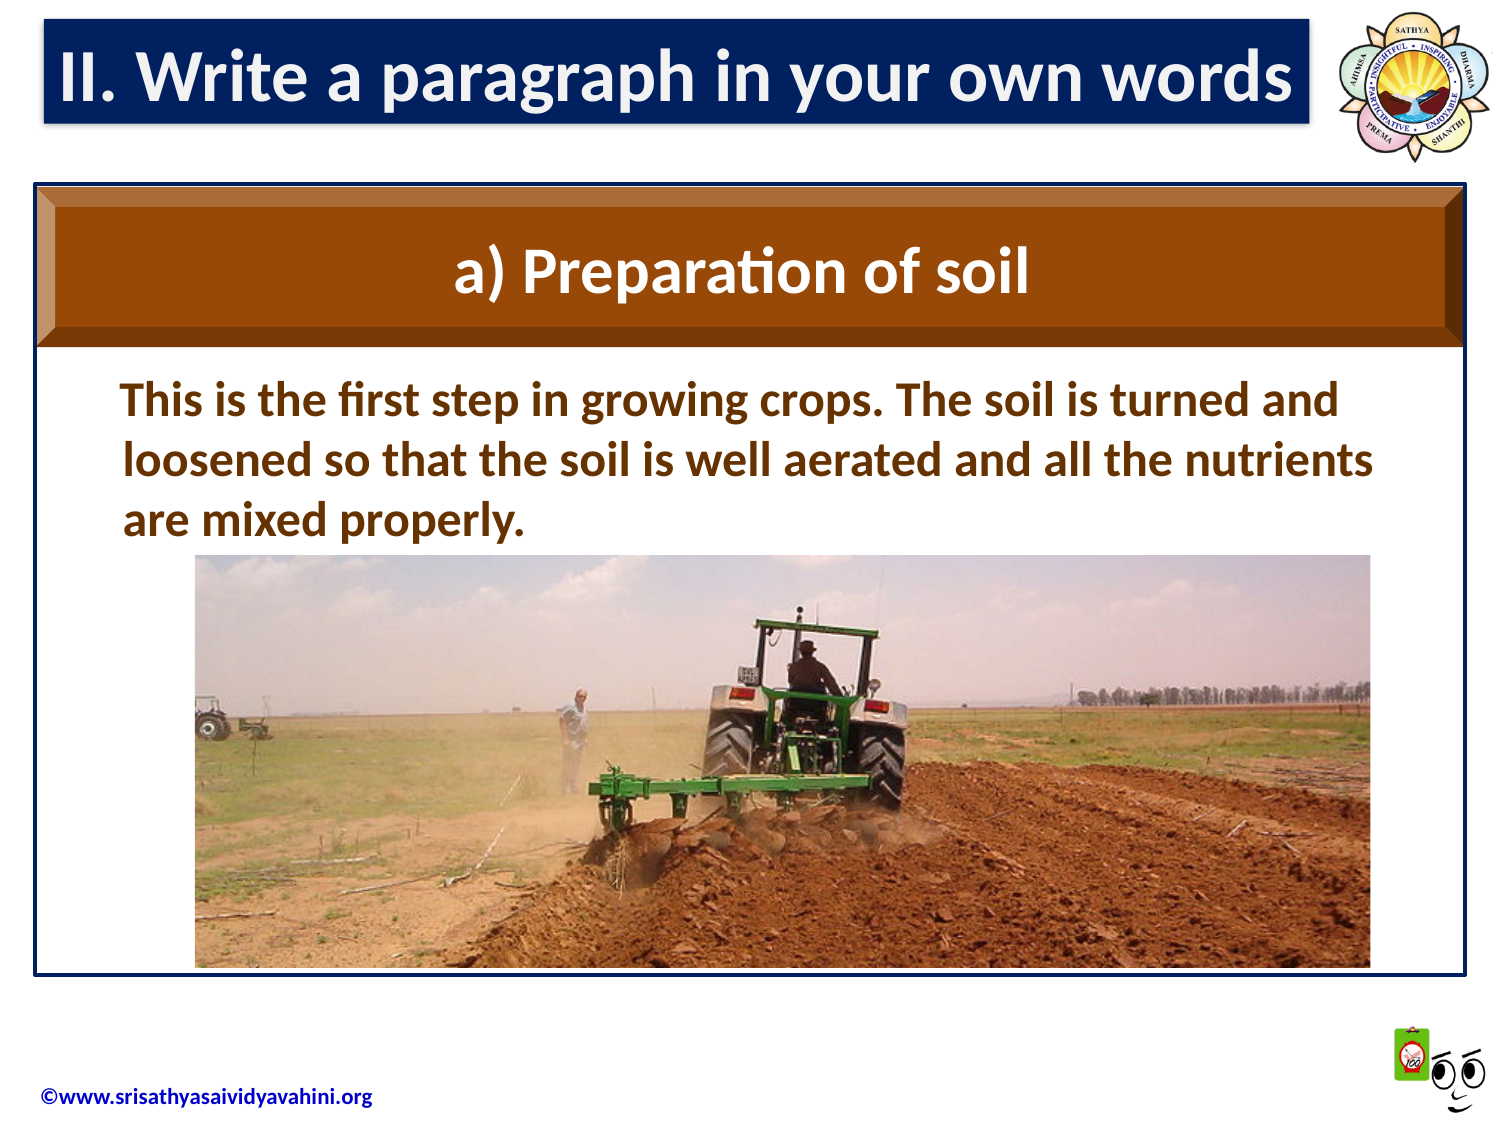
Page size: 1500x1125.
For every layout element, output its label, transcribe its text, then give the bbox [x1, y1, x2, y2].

picture [1333, 8, 1493, 163]
text_box II. Write a paragraph in your own words [43, 18, 1310, 124]
picture [1350, 974, 1500, 1125]
text_box [33, 182, 1467, 977]
text_box This is the first step in growing crops. The soil is turned and loosened so that the soil is well aerated and all the nutrients are mixed properly. [76, 358, 1424, 554]
picture [194, 555, 1371, 969]
